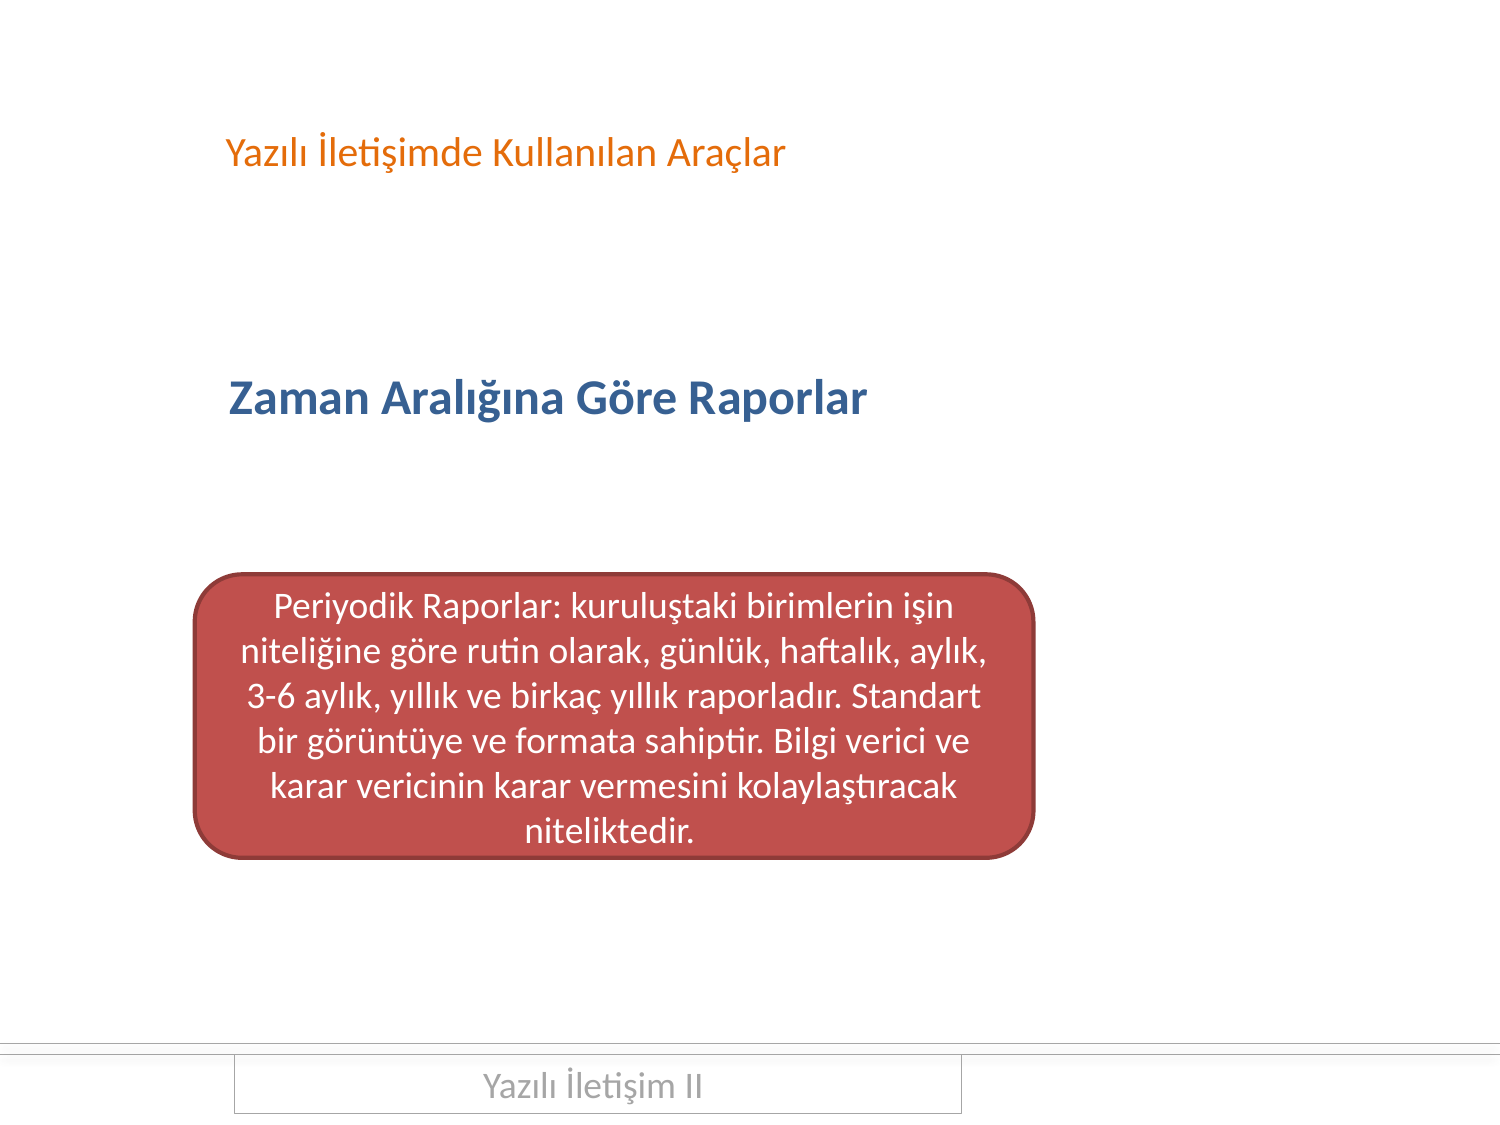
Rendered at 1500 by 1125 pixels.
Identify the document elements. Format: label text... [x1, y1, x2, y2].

text_box Yazılı İletişimde Kullanılan Araçlar [210, 117, 1008, 182]
text_box Zaman Aralığına Göre Raporlar [112, 356, 987, 432]
text_box Yazılı İletişim II [232, 1064, 963, 1115]
text_box Periyodik Raporlar: kuruluştaki birimlerin işin niteliğine göre rutin olarak, günlük, haftalık, aylık, 3-6 aylık, yıllık ve birkaç yıllık raporladır. Standart bir görüntüye ve formata sahiptir. Bilgi verici ve karar vericinin karar vermesini kolaylaştıracak niteliktedir. [192, 572, 1036, 860]
